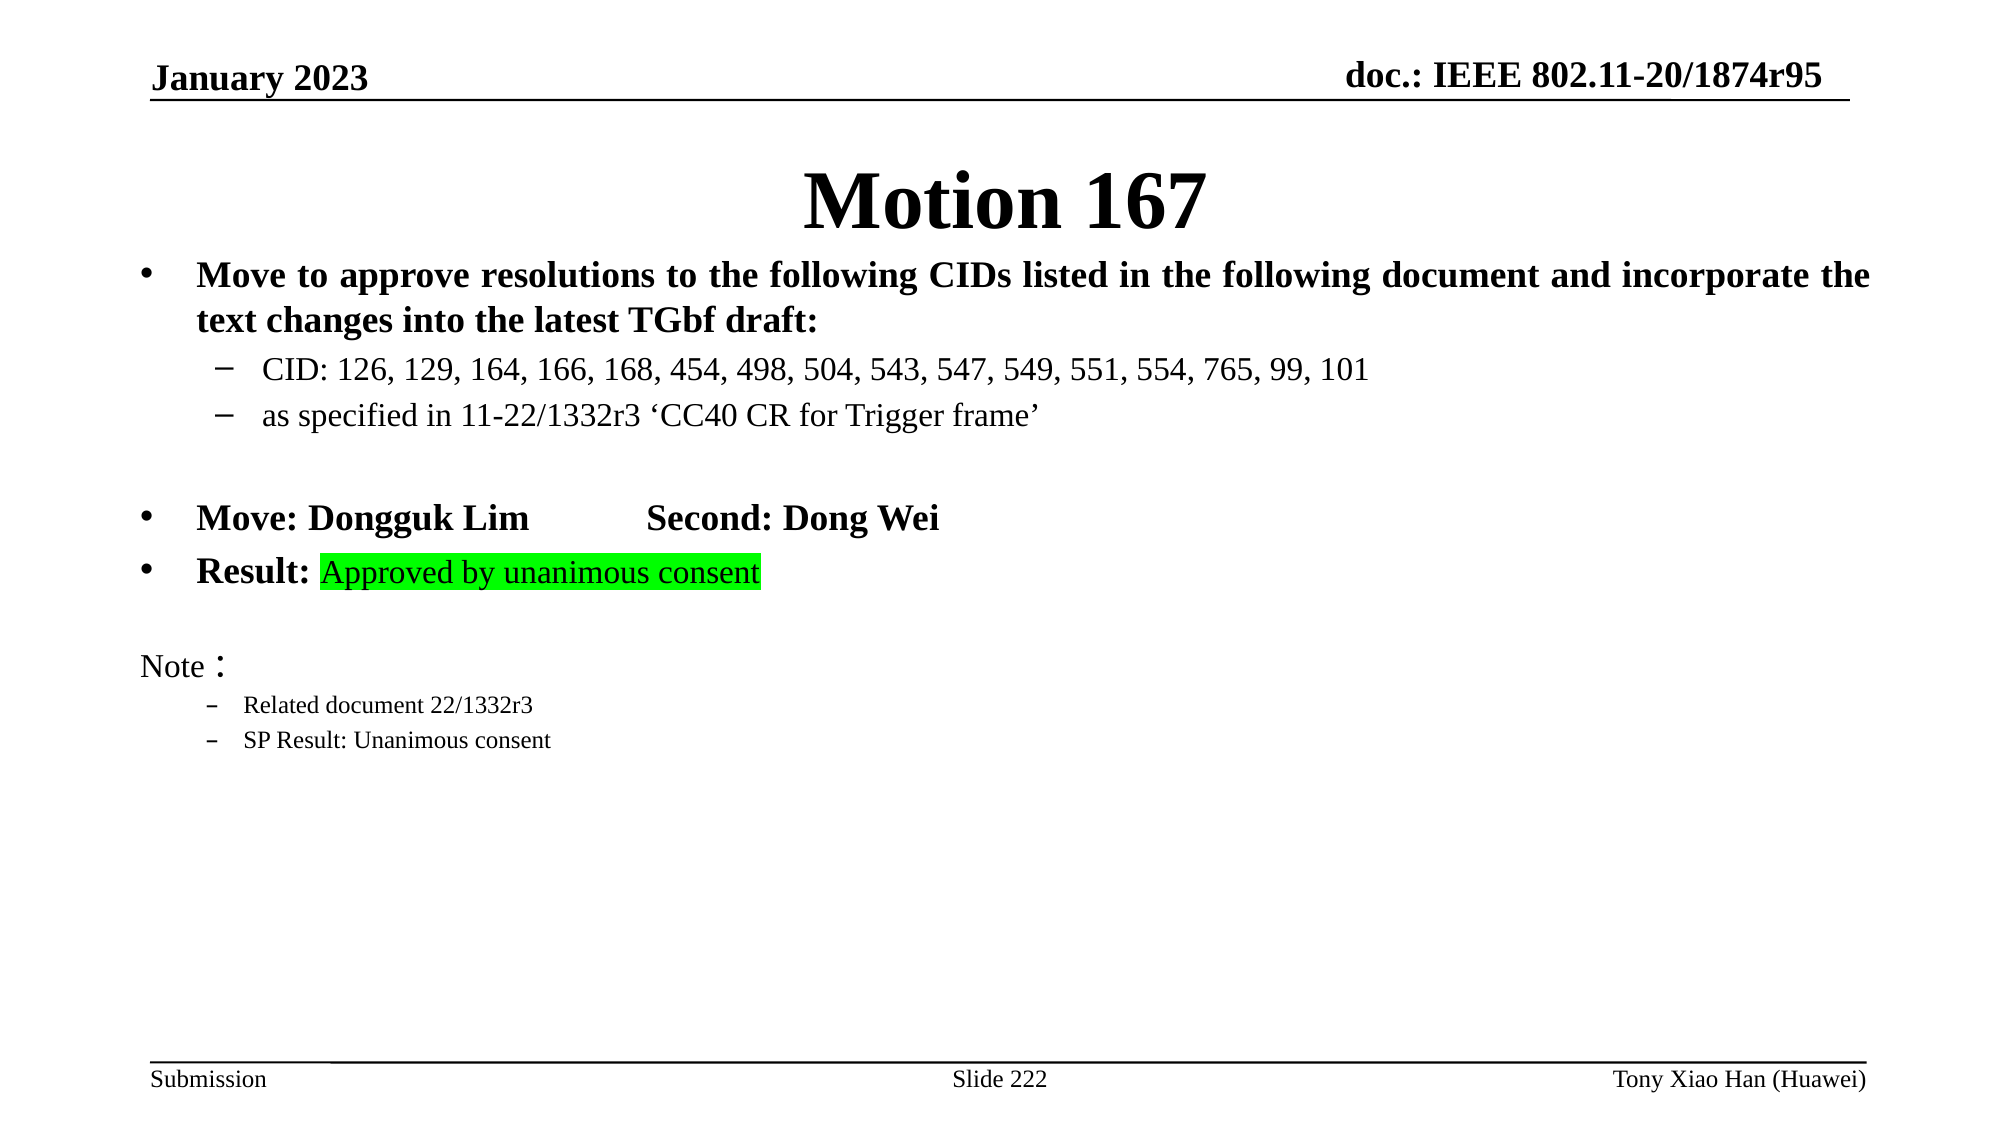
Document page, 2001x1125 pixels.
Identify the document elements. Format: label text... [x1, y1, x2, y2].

text_box Move to approve resolutions to the following CIDs listed in the following document and incorporate the text changes into the latest TGbf draft: CID: 126, 129, 164, 166, 168, 454, 498, 504, 543, 547, 549, 551, 554, 765, 99, 101 as specified in 11-22/1332r3 ‘CC40 CR for Trigger frame’ Move: Dongguk Lim Second: Dong Wei Result: Approved by unanimous consent Note： Related document 22/1332r3 SP Result: Unanimous consent [125, 212, 1888, 963]
text_box Motion 167 [368, 137, 1644, 212]
